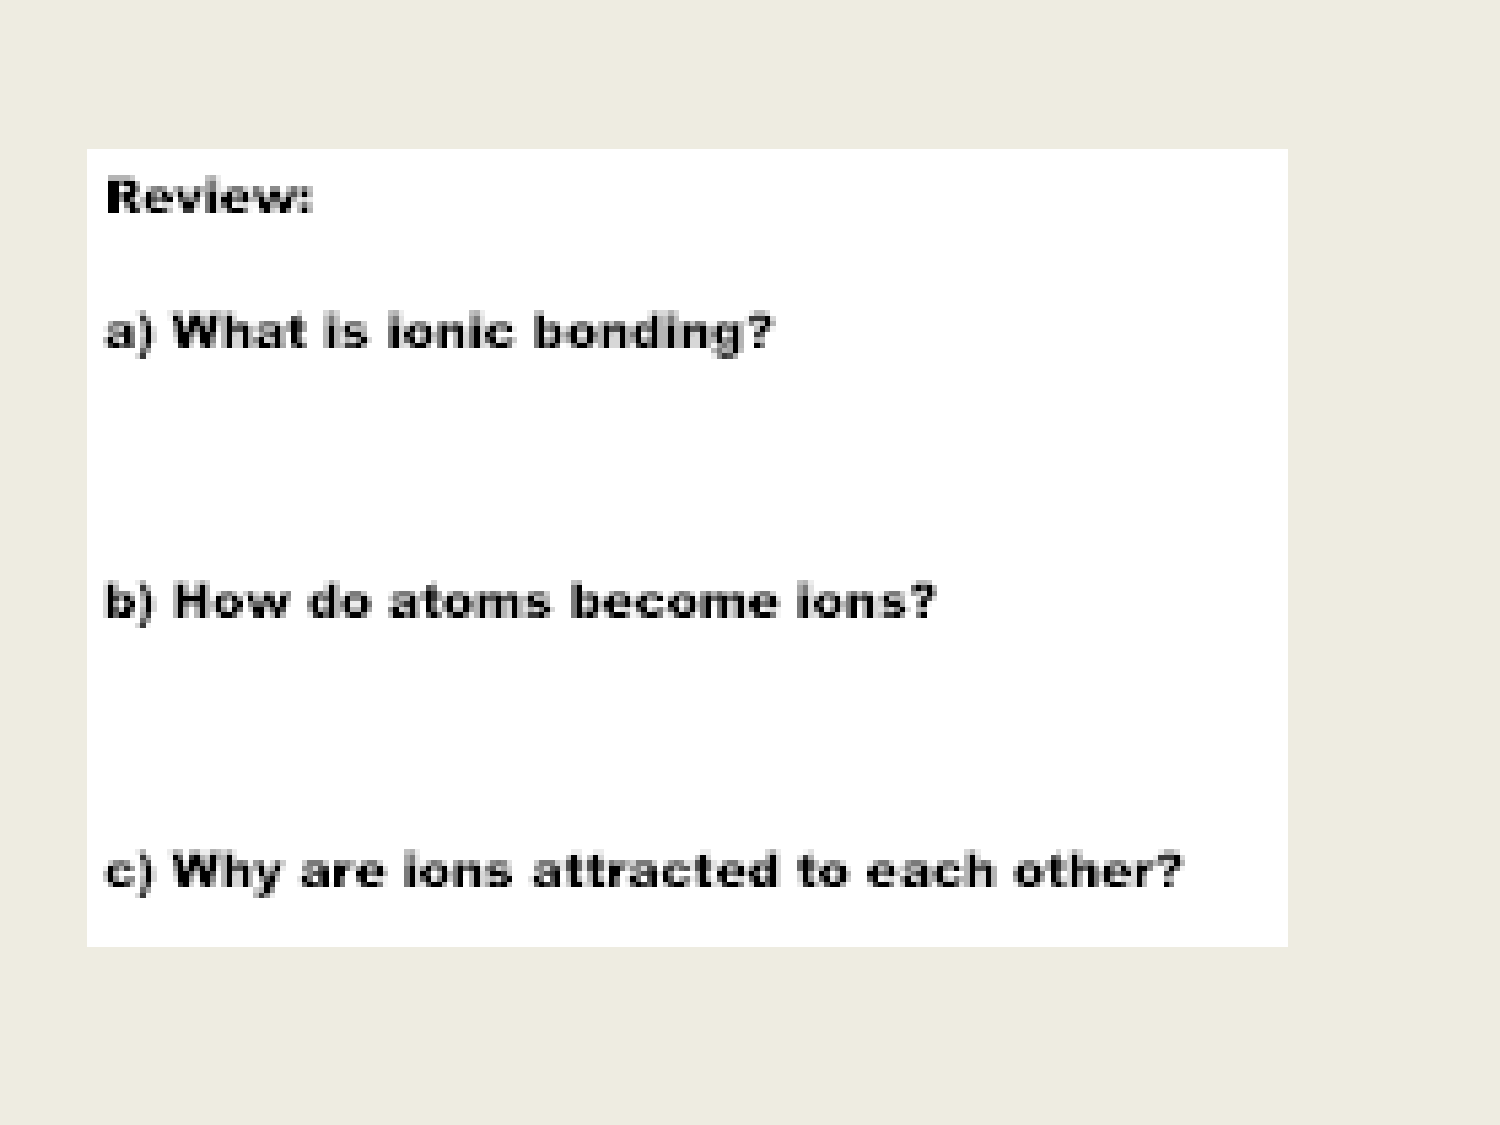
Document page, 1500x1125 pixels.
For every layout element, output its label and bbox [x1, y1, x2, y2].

picture [87, 149, 1288, 947]
